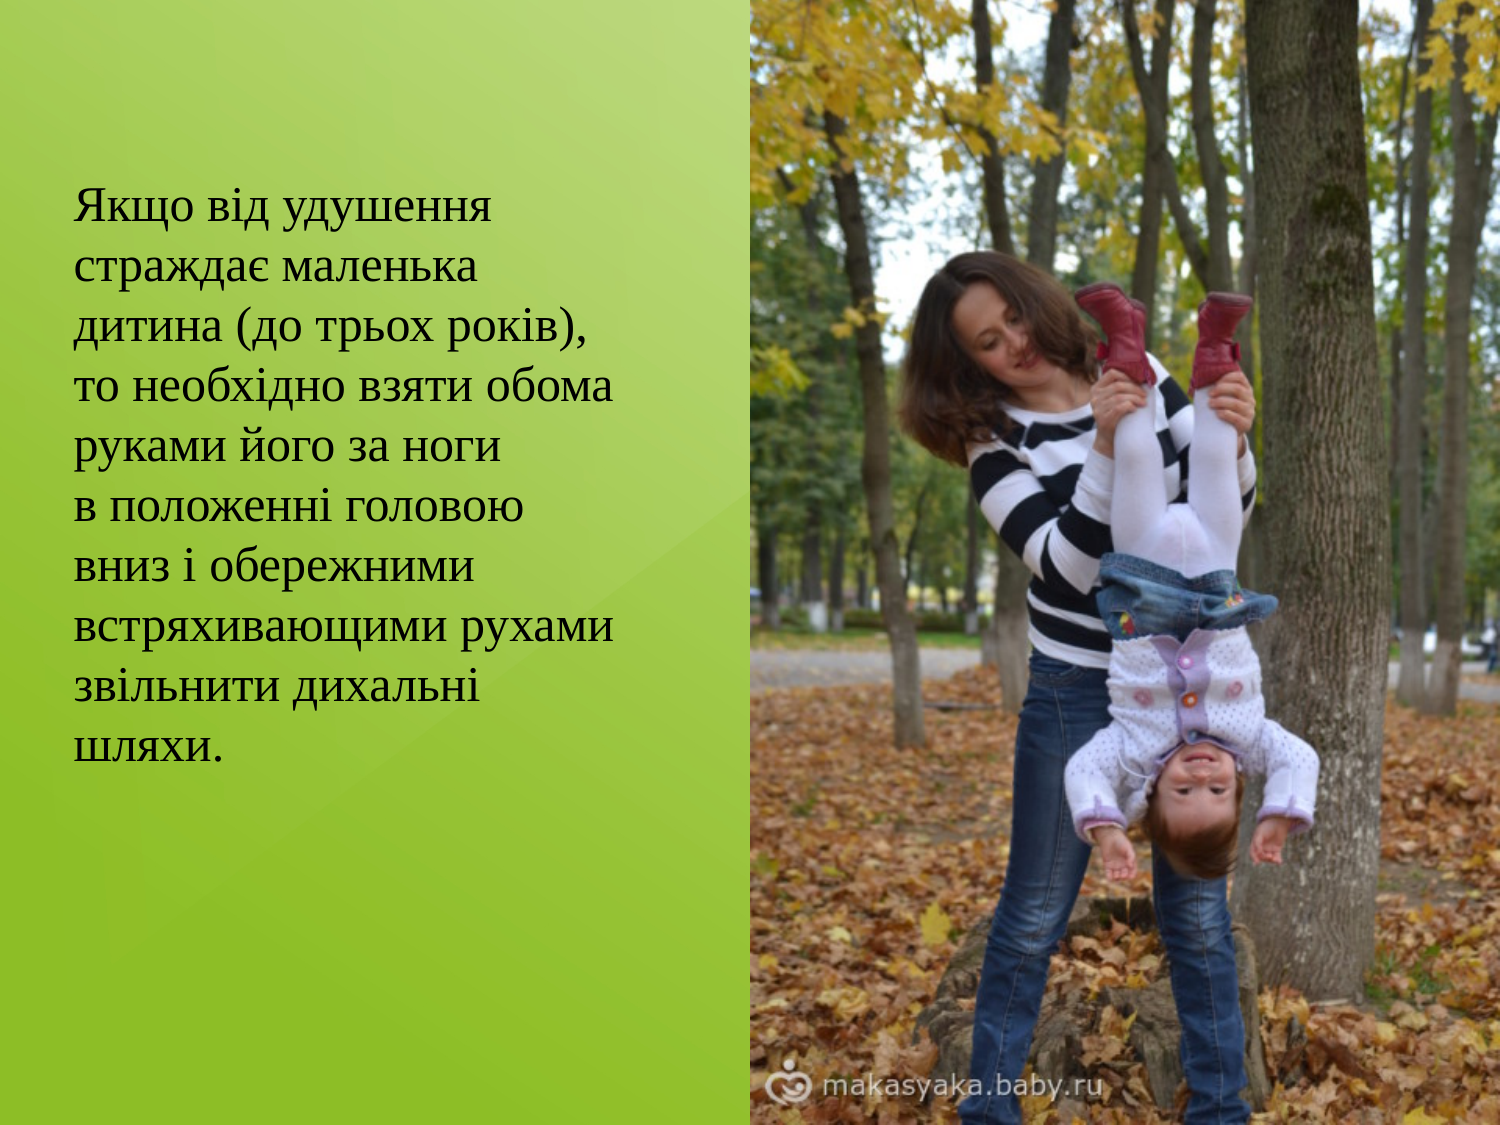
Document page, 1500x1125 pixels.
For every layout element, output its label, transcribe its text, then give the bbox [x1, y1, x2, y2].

list Якщо від удушення страждає маленька дитина (до трьох років), то необхідно взяти обома руками його за ноги в положенні головою вниз і обережними встряхивающими рухами звільнити дихальні шляхи. [58, 164, 635, 957]
picture [0, 0, 1500, 1125]
